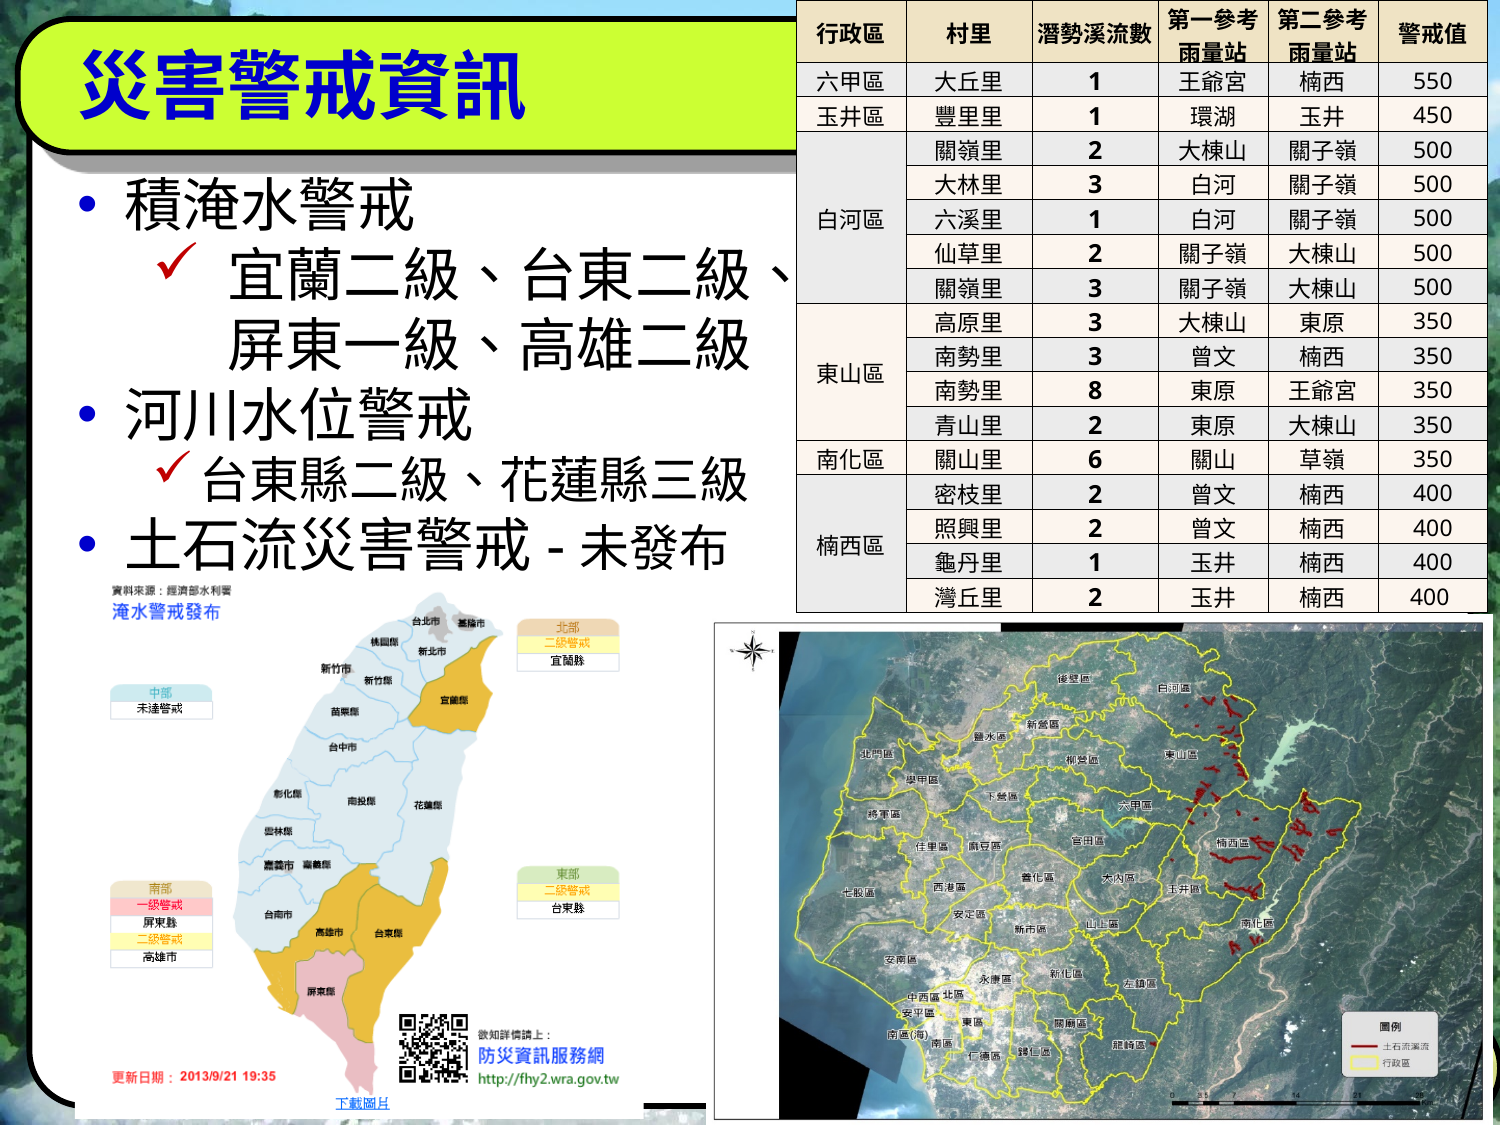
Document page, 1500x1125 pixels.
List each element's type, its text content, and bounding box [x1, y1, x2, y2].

table_cell 關子嶺 [1269, 132, 1378, 165]
table_cell 青山里 [907, 407, 1032, 440]
table_cell 白河 [1159, 166, 1268, 199]
table_cell 灣丘里 [907, 579, 1032, 612]
table_cell 關嶺里 [907, 269, 1032, 303]
table_cell 玉井 [1159, 579, 1268, 612]
table_header 潛勢溪流數 [1033, 1, 1158, 62]
table_cell 400 [1379, 544, 1487, 578]
table_cell 350 [1379, 372, 1487, 406]
table_cell 6 [1033, 441, 1158, 474]
table_cell 仙草里 [907, 235, 1032, 268]
table_cell 六甲區 [797, 63, 906, 96]
table_cell 500 [1379, 132, 1487, 165]
table_header 村里 [907, 1, 1032, 62]
table_cell 大棟山 [1269, 407, 1378, 440]
table_cell 2 [1033, 235, 1158, 268]
table_cell 南勢里 [907, 372, 1032, 406]
table_cell 2 [1033, 407, 1158, 440]
table_cell 500 [1379, 166, 1487, 199]
table_cell 400 [1379, 579, 1487, 612]
table_cell 玉井 [1159, 544, 1268, 578]
table_cell 3 [1033, 269, 1158, 303]
table_cell 曾文 [1159, 475, 1268, 509]
table_cell 王爺宮 [1159, 63, 1268, 96]
table_cell 關子嶺 [1269, 200, 1378, 234]
table_cell 500 [1379, 235, 1487, 268]
table_cell 楠西 [1269, 475, 1378, 509]
table_cell 大棟山 [1159, 304, 1268, 337]
table_cell 大丘里 [907, 63, 1032, 96]
table_cell 3 [1033, 338, 1158, 371]
table_cell 東原 [1159, 372, 1268, 406]
table_cell 東山區 [797, 304, 906, 440]
table_cell 南勢里 [907, 338, 1032, 371]
table_cell 400 [1379, 475, 1487, 509]
table_cell 曾文 [1159, 338, 1268, 371]
table_cell 3 [1033, 166, 1158, 199]
table_cell 玉井 [1269, 97, 1378, 131]
table_cell 3 [1033, 304, 1158, 337]
table_cell 400 [1379, 510, 1487, 543]
table_cell 350 [1379, 338, 1487, 371]
table_cell 1 [1033, 63, 1158, 96]
text_box 災害警戒資訊 [62, 30, 796, 136]
text_box 積淹水警戒 宜蘭二級、台東二級、屏東一級、高雄二級 河川水位警戒 台東縣二級、花蓮縣三級 土石流災害警戒-未發布 [62, 160, 786, 586]
table_cell 大棟山 [1269, 269, 1378, 303]
table_header 第一參考雨量站 [1159, 1, 1268, 62]
table_cell 1 [1033, 97, 1158, 131]
table_cell 豐里里 [907, 97, 1032, 131]
table_cell 大棟山 [1159, 132, 1268, 165]
table_cell 南化區 [797, 441, 906, 474]
table_header 行政區 [797, 1, 906, 62]
table_cell 龜丹里 [907, 544, 1032, 578]
table_cell 550 [1379, 63, 1487, 96]
table_cell 玉井區 [797, 97, 906, 131]
table_cell 東原 [1159, 407, 1268, 440]
table_cell 1 [1033, 544, 1158, 578]
table_cell 2 [1033, 475, 1158, 509]
table_cell 環湖 [1159, 97, 1268, 131]
table_cell 楠西 [1269, 544, 1378, 578]
table_cell 1 [1033, 200, 1158, 234]
table_cell 關嶺里 [907, 132, 1032, 165]
table_cell 關子嶺 [1159, 269, 1268, 303]
table_cell 2 [1033, 510, 1158, 543]
table_cell 楠西 [1269, 338, 1378, 371]
table_cell 楠西 [1269, 579, 1378, 612]
table_cell 500 [1379, 200, 1487, 234]
table_cell 2 [1033, 579, 1158, 612]
table_cell 照興里 [907, 510, 1032, 543]
table_cell 450 [1379, 97, 1487, 131]
table_cell 大棟山 [1269, 235, 1378, 268]
table_cell 楠西區 [797, 475, 906, 612]
table_cell 高原里 [907, 304, 1032, 337]
table_cell 2 [1033, 132, 1158, 165]
table_cell 楠西 [1269, 63, 1378, 96]
table_cell 王爺宮 [1269, 372, 1378, 406]
table_cell 東原 [1269, 304, 1378, 337]
table_cell 關山 [1159, 441, 1268, 474]
table_cell 關山里 [907, 441, 1032, 474]
table_cell 白河區 [797, 132, 906, 303]
table_header 第二參考雨量站 [1269, 1, 1378, 62]
table_cell 六溪里 [907, 200, 1032, 234]
table_cell 500 [1379, 269, 1487, 303]
picture [0, 0, 1500, 1125]
table_cell 350 [1379, 441, 1487, 474]
table_cell 8 [1033, 372, 1158, 406]
table_cell 白河 [1159, 200, 1268, 234]
table_cell 大林里 [907, 166, 1032, 199]
table_cell 350 [1379, 304, 1487, 337]
table_cell 曾文 [1159, 510, 1268, 543]
table_header 警戒值 [1379, 1, 1487, 62]
table_cell 草嶺 [1269, 441, 1378, 474]
table_cell 楠西 [1269, 510, 1378, 543]
table_cell 關子嶺 [1159, 235, 1268, 268]
table_cell 關子嶺 [1269, 166, 1378, 199]
table_cell 350 [1379, 407, 1487, 440]
table_cell 密枝里 [907, 475, 1032, 509]
